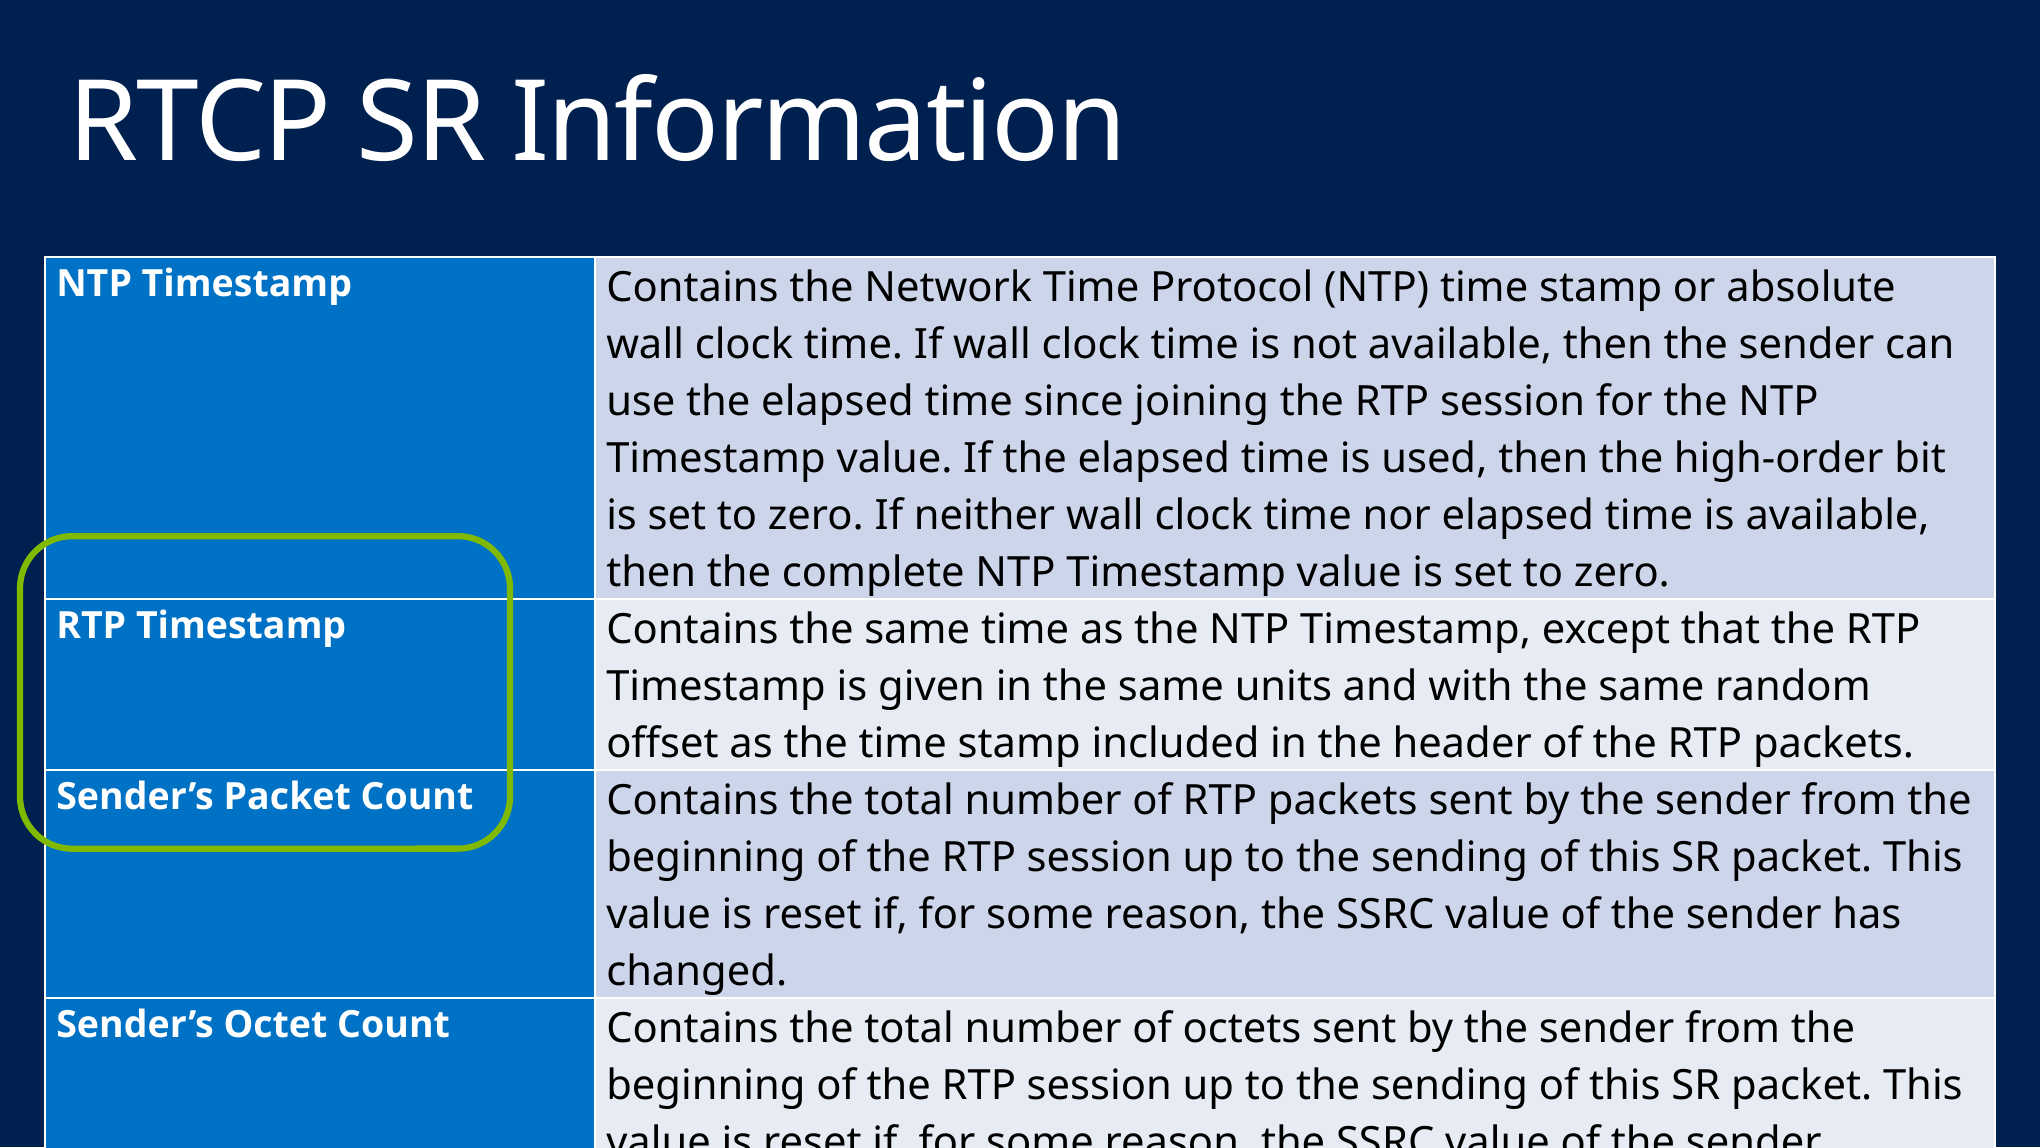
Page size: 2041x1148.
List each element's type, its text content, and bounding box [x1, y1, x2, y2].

table_cell Sender’s Packet Count [46, 771, 594, 997]
title RTCP SR Information [45, 48, 1996, 199]
table_cell Sender’s Octet Count [46, 999, 594, 1148]
table_cell Contains the total number of octets sent by the sender from the beginning of the RTP session up to the sending of this SR packet. This value is reset if, for some reason, the SSRC value of the sender changes. [596, 999, 1994, 1148]
table_header NTP Timestamp [46, 258, 594, 598]
table_cell RTP Timestamp [511, 600, 594, 769]
text_box [19, 535, 511, 850]
table_cell Contains the total number of RTP packets sent by the sender from the beginning of the RTP session up to the sending of this SR packet. This value is reset if, for some reason, the SSRC value of the sender has changed. [596, 771, 1994, 997]
table_cell Contains the same time as the NTP Timestamp, except that the RTP Timestamp is given in the same units and with the same random offset as the time stamp included in the header of the RTP packets. [596, 600, 1994, 769]
table_header Contains the Network Time Protocol (NTP) time stamp or absolute wall clock time. If wall clock time is not available, then the sender can use the elapsed time since joining the RTP session for the NTP Timestamp value. If the elapsed time is used, then the high-order bit is set to zero. If neither wall clock time nor elapsed time is available, then the complete NTP Timestamp value is set to zero. [596, 258, 1994, 598]
